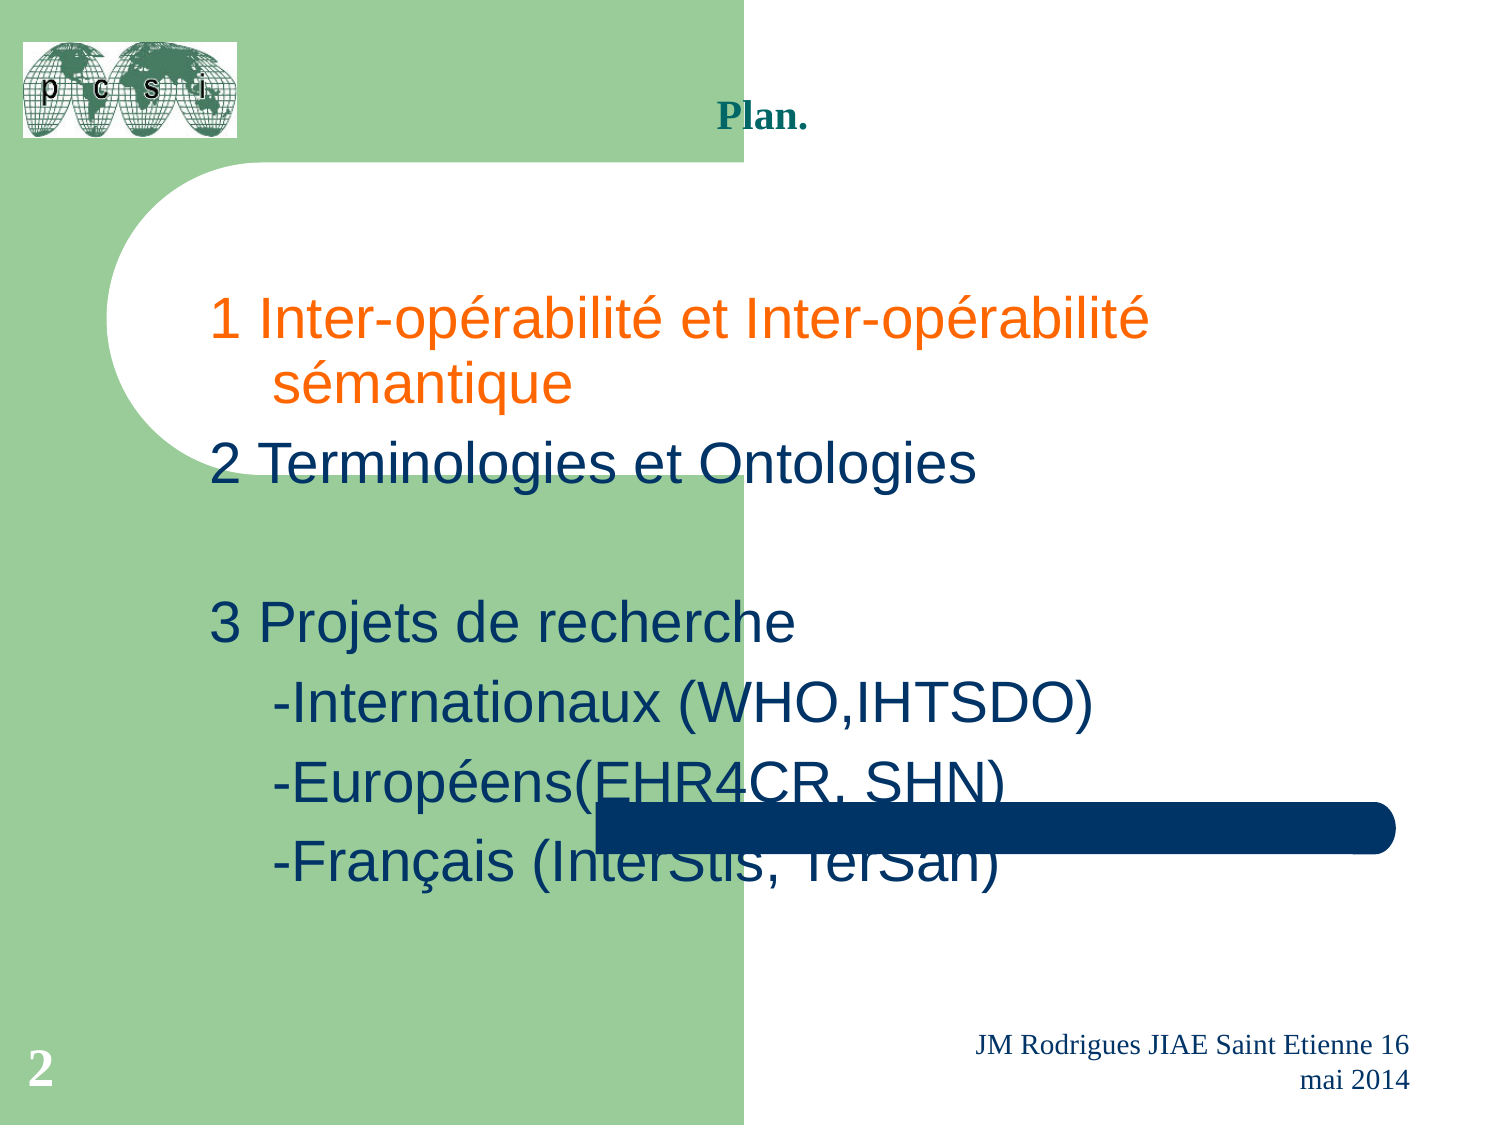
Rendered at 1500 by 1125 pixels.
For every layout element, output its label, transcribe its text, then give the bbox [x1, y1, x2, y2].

footer JM Rodrigues JIAE Saint Etienne 16 mai 2014 [950, 1025, 1425, 1103]
picture [23, 42, 194, 138]
list 1 Inter-opérabilité et Inter-opérabilité sémantique 2 Terminologies et Ontologies 3 Projets de recherche -Internationaux (WHO,IHTSDO) -Européens(EHR4CR, SHN) -Français (InterStis, TerSan) [194, 278, 1400, 999]
title Plan. [194, 18, 1341, 197]
slide_number 2 [12, 1024, 109, 1105]
